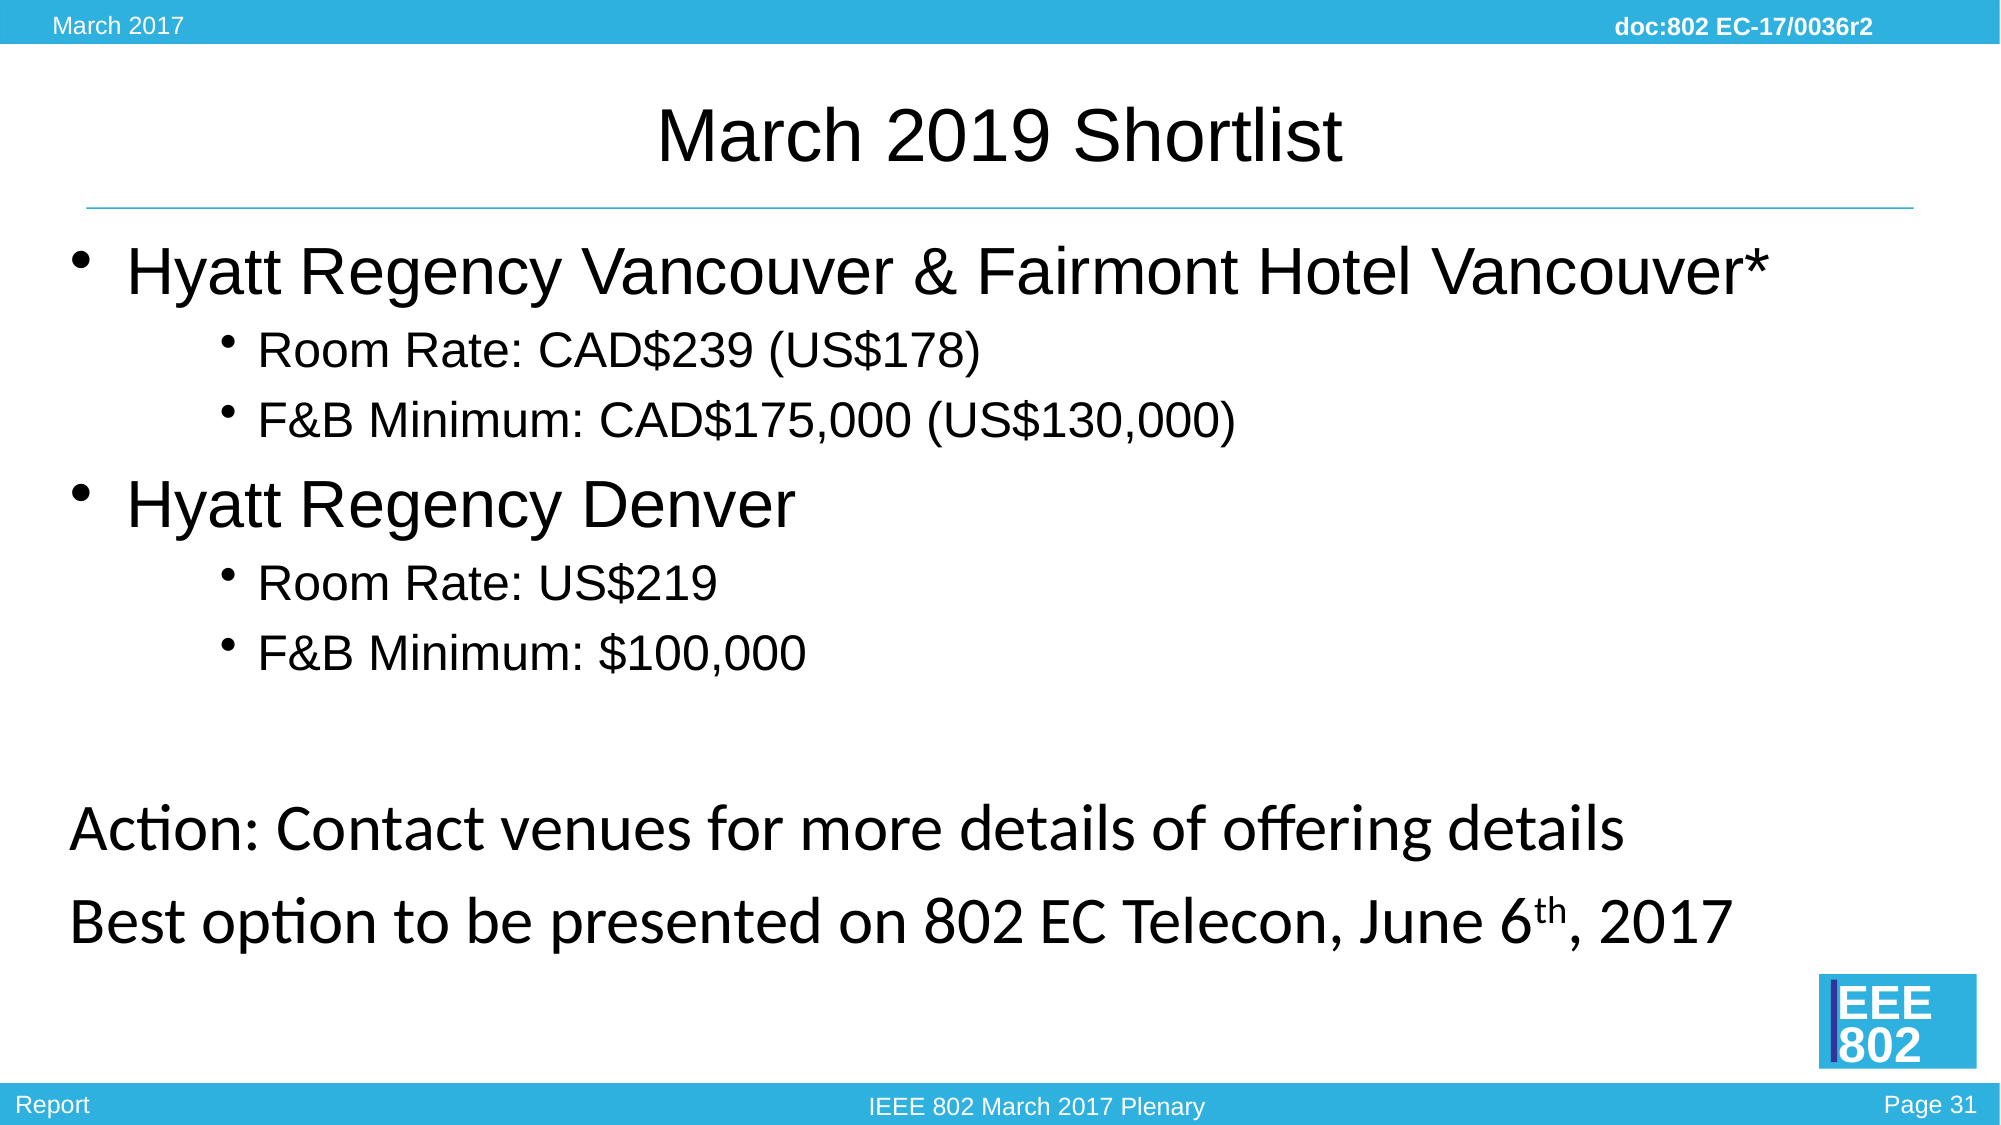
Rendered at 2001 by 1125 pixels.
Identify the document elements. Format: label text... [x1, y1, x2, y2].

list Hyatt Regency Vancouver & Fairmont Hotel Vancouver* Room Rate: CAD$239 (US$178) F&B Minimum: CAD$175,000 (US$130,000) Hyatt Regency Denver Room Rate: US$219 F&B Minimum: $100,000 Action: Contact venues for more details of offering details Best option to be presented on 802 EC Telecon, June 6th, 2017 [54, 220, 1855, 963]
title March 2019 Shortlist [99, 66, 1900, 197]
